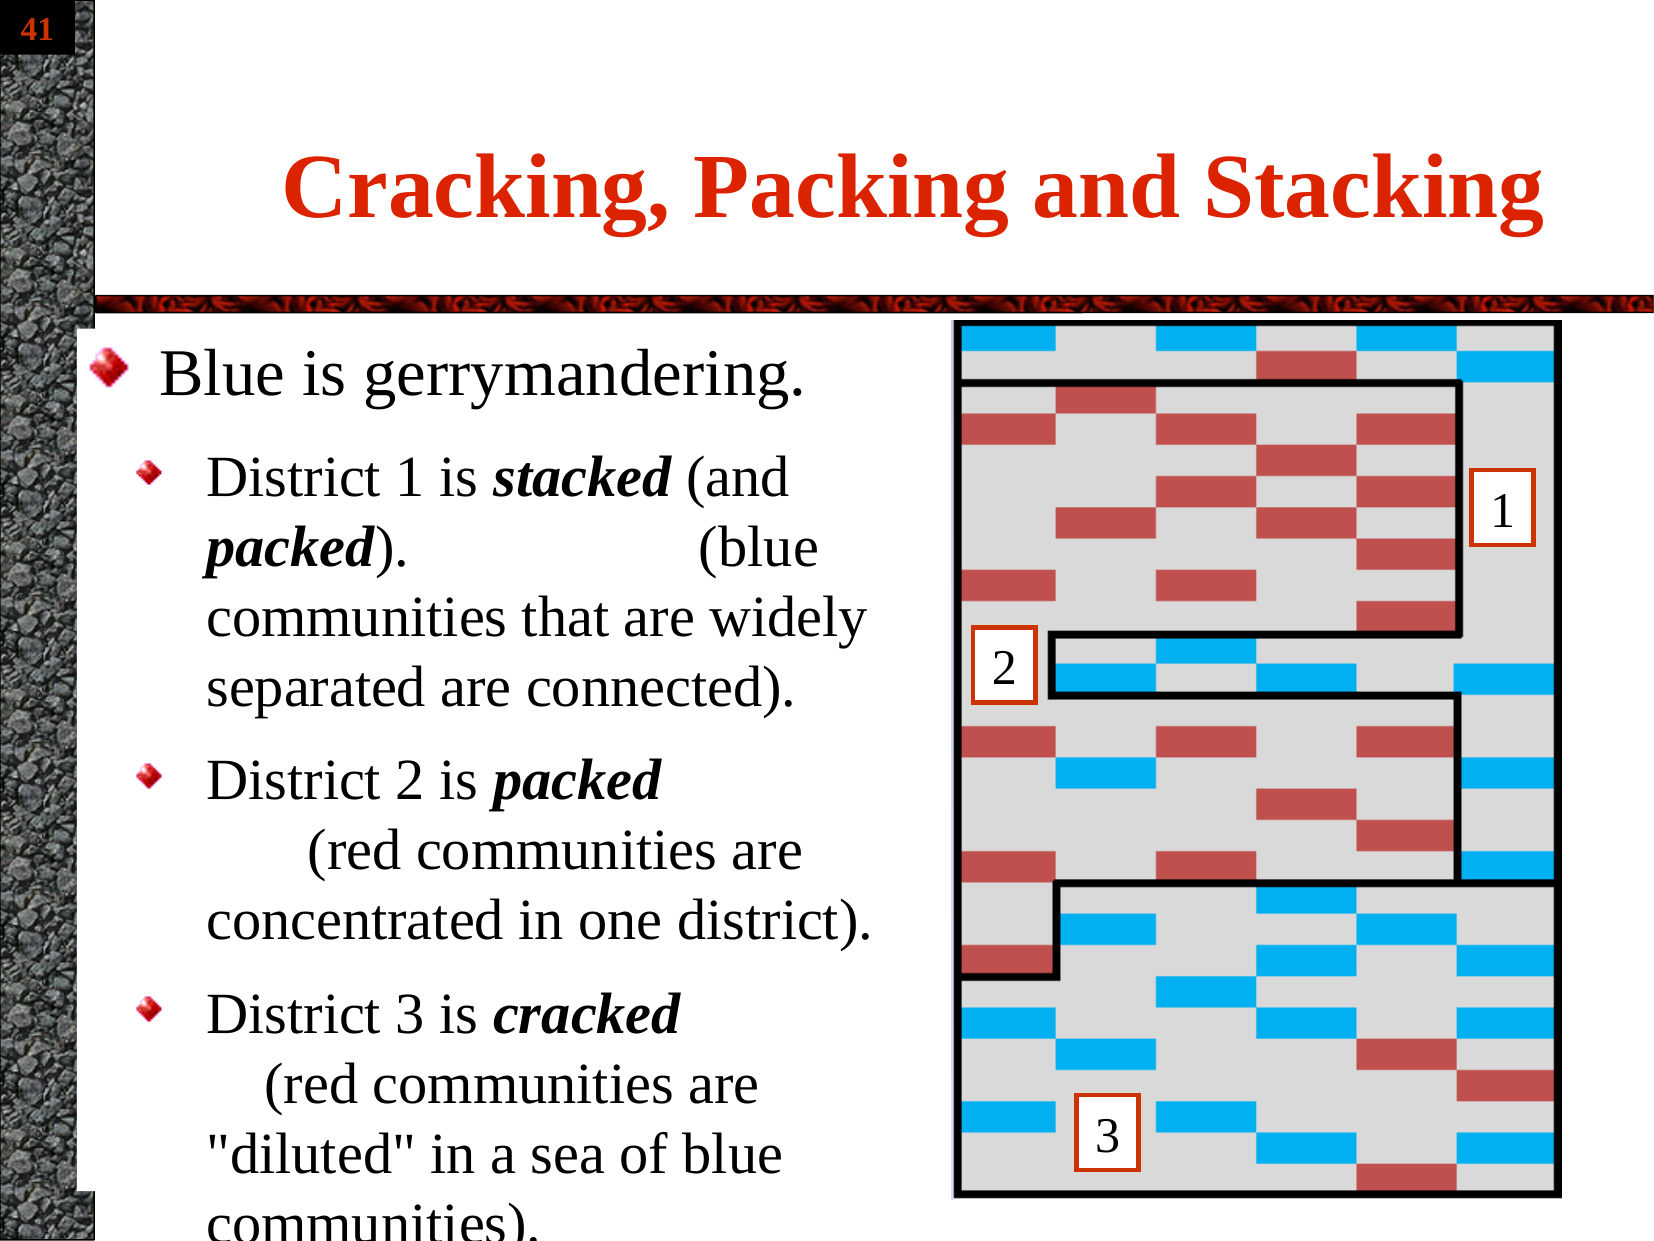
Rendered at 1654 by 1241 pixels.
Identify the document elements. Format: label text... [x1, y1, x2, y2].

picture [1, 1, 93, 1239]
picture [135, 995, 164, 1024]
picture [88, 346, 132, 391]
title Cracking, Packing and Stacking [223, 82, 1604, 280]
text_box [951, 319, 1562, 1200]
picture [135, 459, 164, 487]
picture [135, 762, 164, 791]
picture [97, 297, 1652, 311]
list Blue is gerrymandering. District 1 is stacked (and packed). (blue communities that are widely separated are connected). District 2 is packed (red communities are concentrated in one district). District 3 is cracked (red communities are "diluted" in a sea of blue communities). The result? Blue should always win two districts, red one. [76, 328, 915, 1192]
